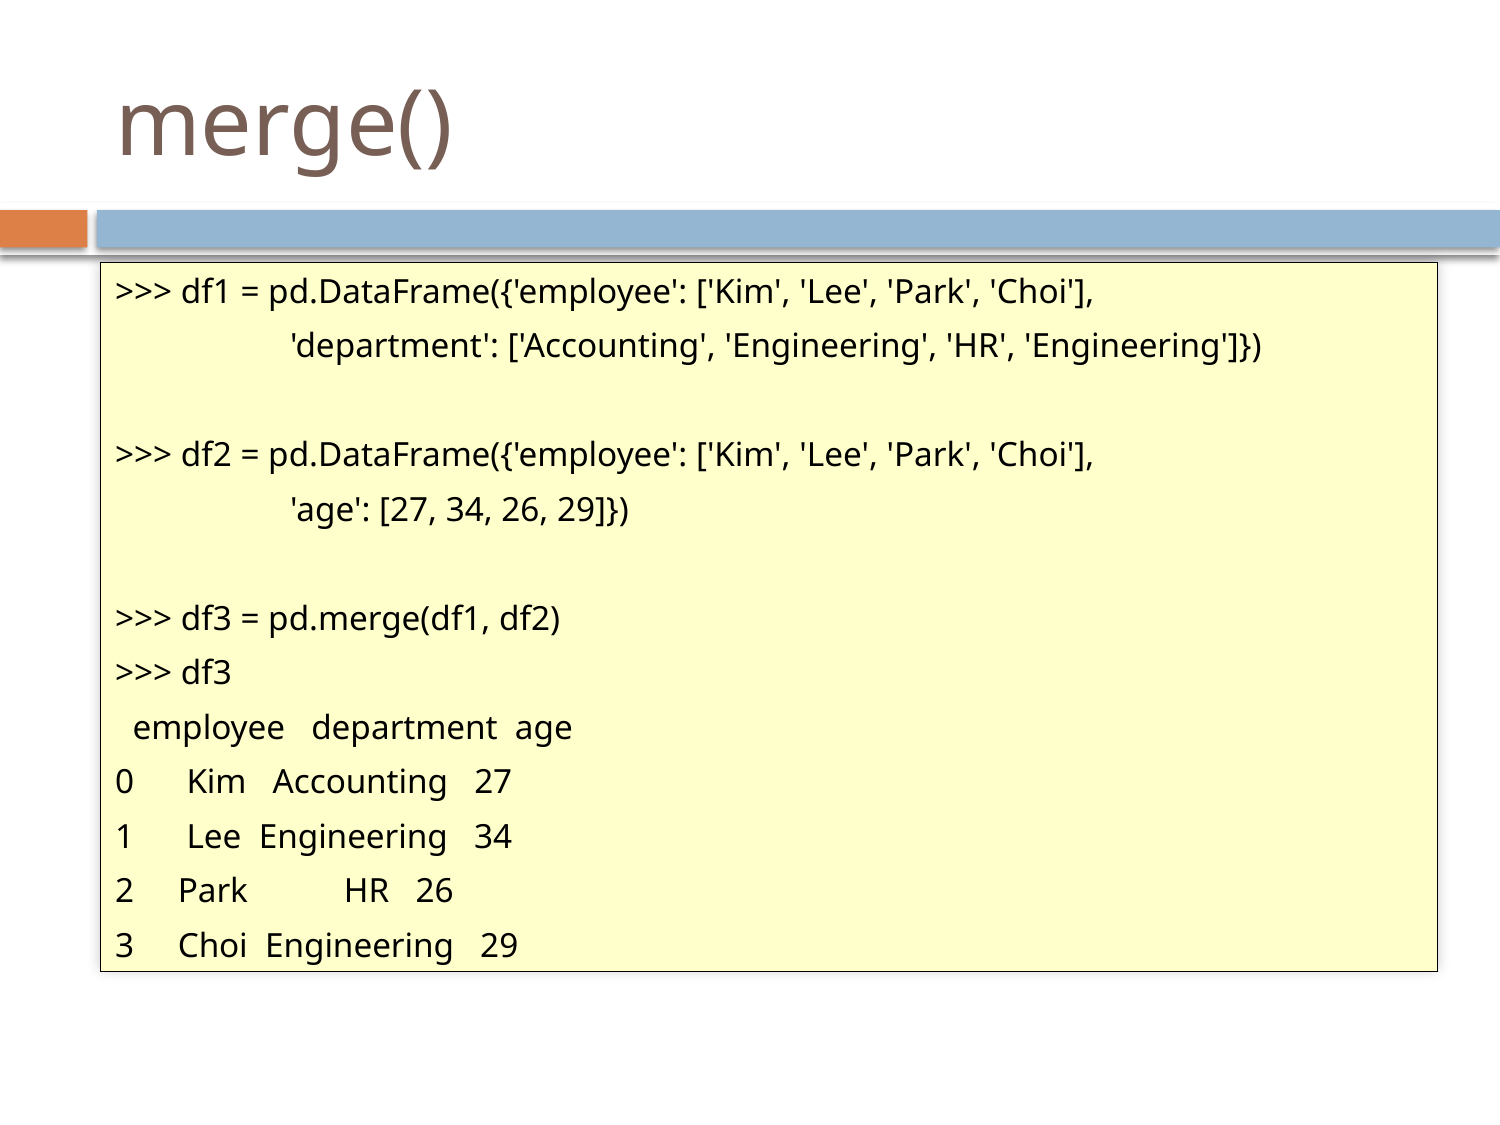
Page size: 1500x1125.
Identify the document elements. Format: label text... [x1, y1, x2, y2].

text_box >>> df1 = pd.DataFrame({'employee': ['Kim', 'Lee', 'Park', 'Choi'], 'department': ['Accounting', 'Engineering', 'HR', 'Engineering']}) >>> df2 = pd.DataFrame({'employee': ['Kim', 'Lee', 'Park', 'Choi'], 'age': [27, 34, 26, 29]}) >>> df3 = pd.merge(df1, df2) >>> df3 employee department age 0 Kim Accounting 27 1 Lee Engineering 34 2 Park HR 26 3 Choi Engineering 29 [100, 262, 1438, 972]
title merge() [100, 37, 1438, 200]
